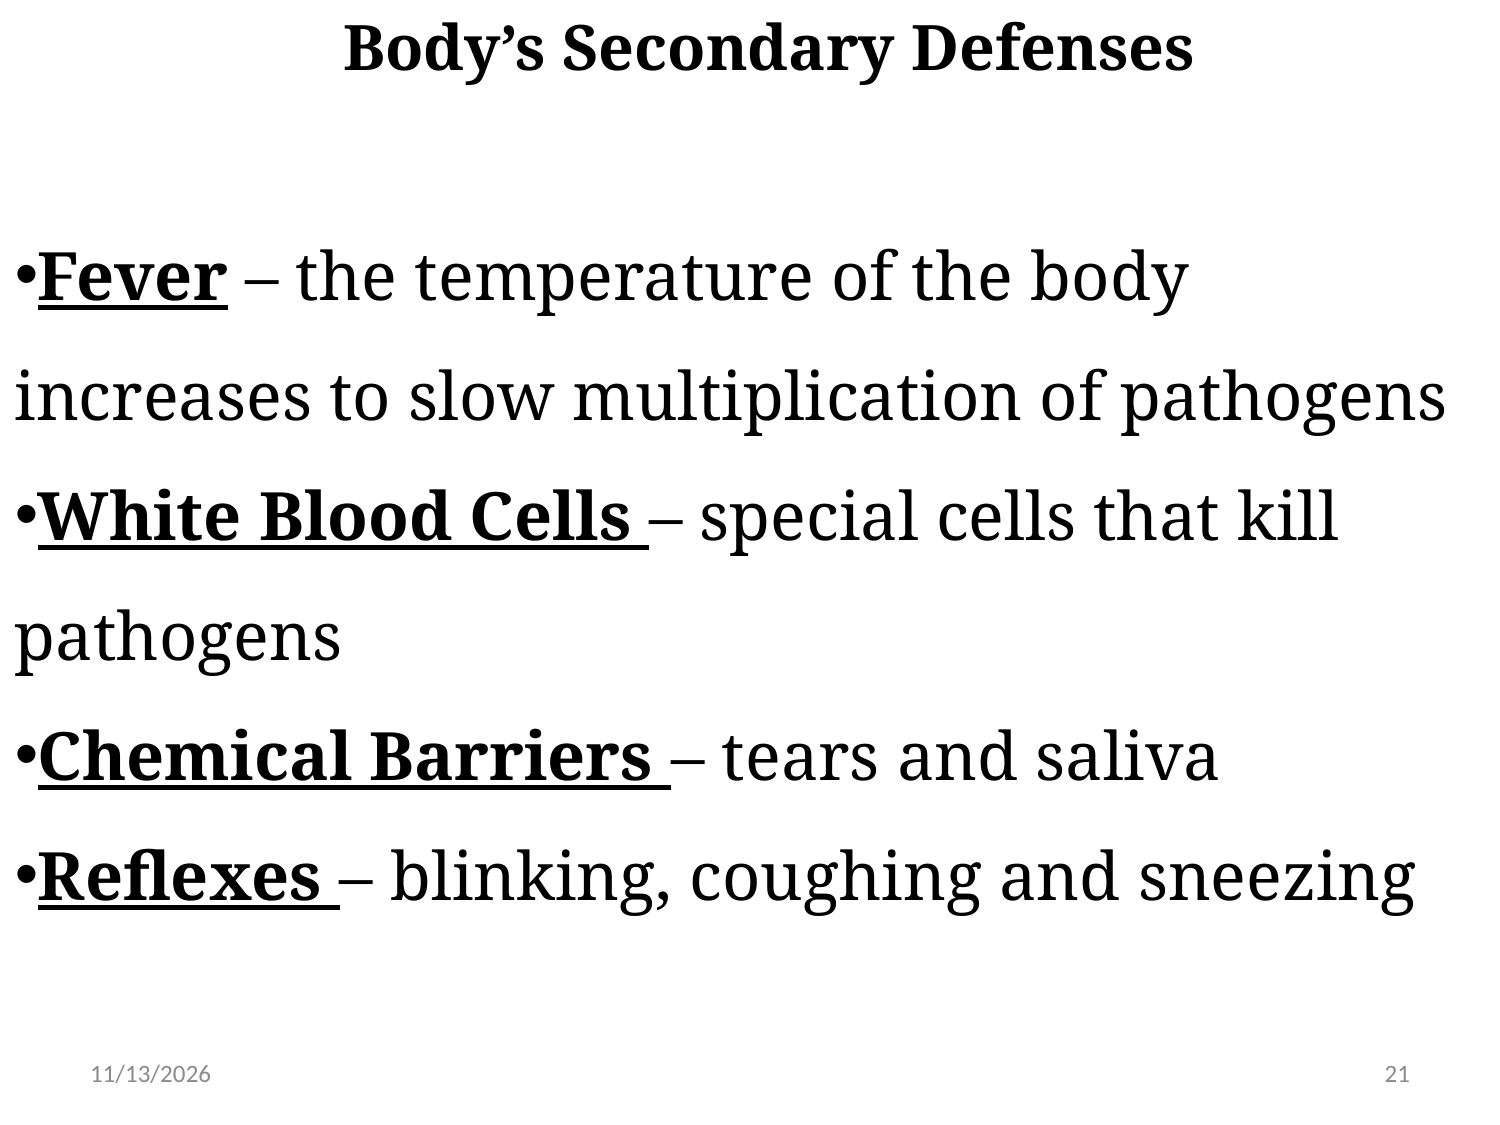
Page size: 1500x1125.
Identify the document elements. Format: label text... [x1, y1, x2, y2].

text_box Fever – the temperature of the body increases to slow multiplication of pathogens White Blood Cells – special cells that kill pathogens Chemical Barriers – tears and saliva Reflexes – blinking, coughing and sneezing [0, 186, 1500, 921]
title Body’s Secondary Defenses [94, 0, 1445, 91]
slide_number 21 [1074, 1042, 1425, 1103]
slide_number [75, 1042, 425, 1103]
